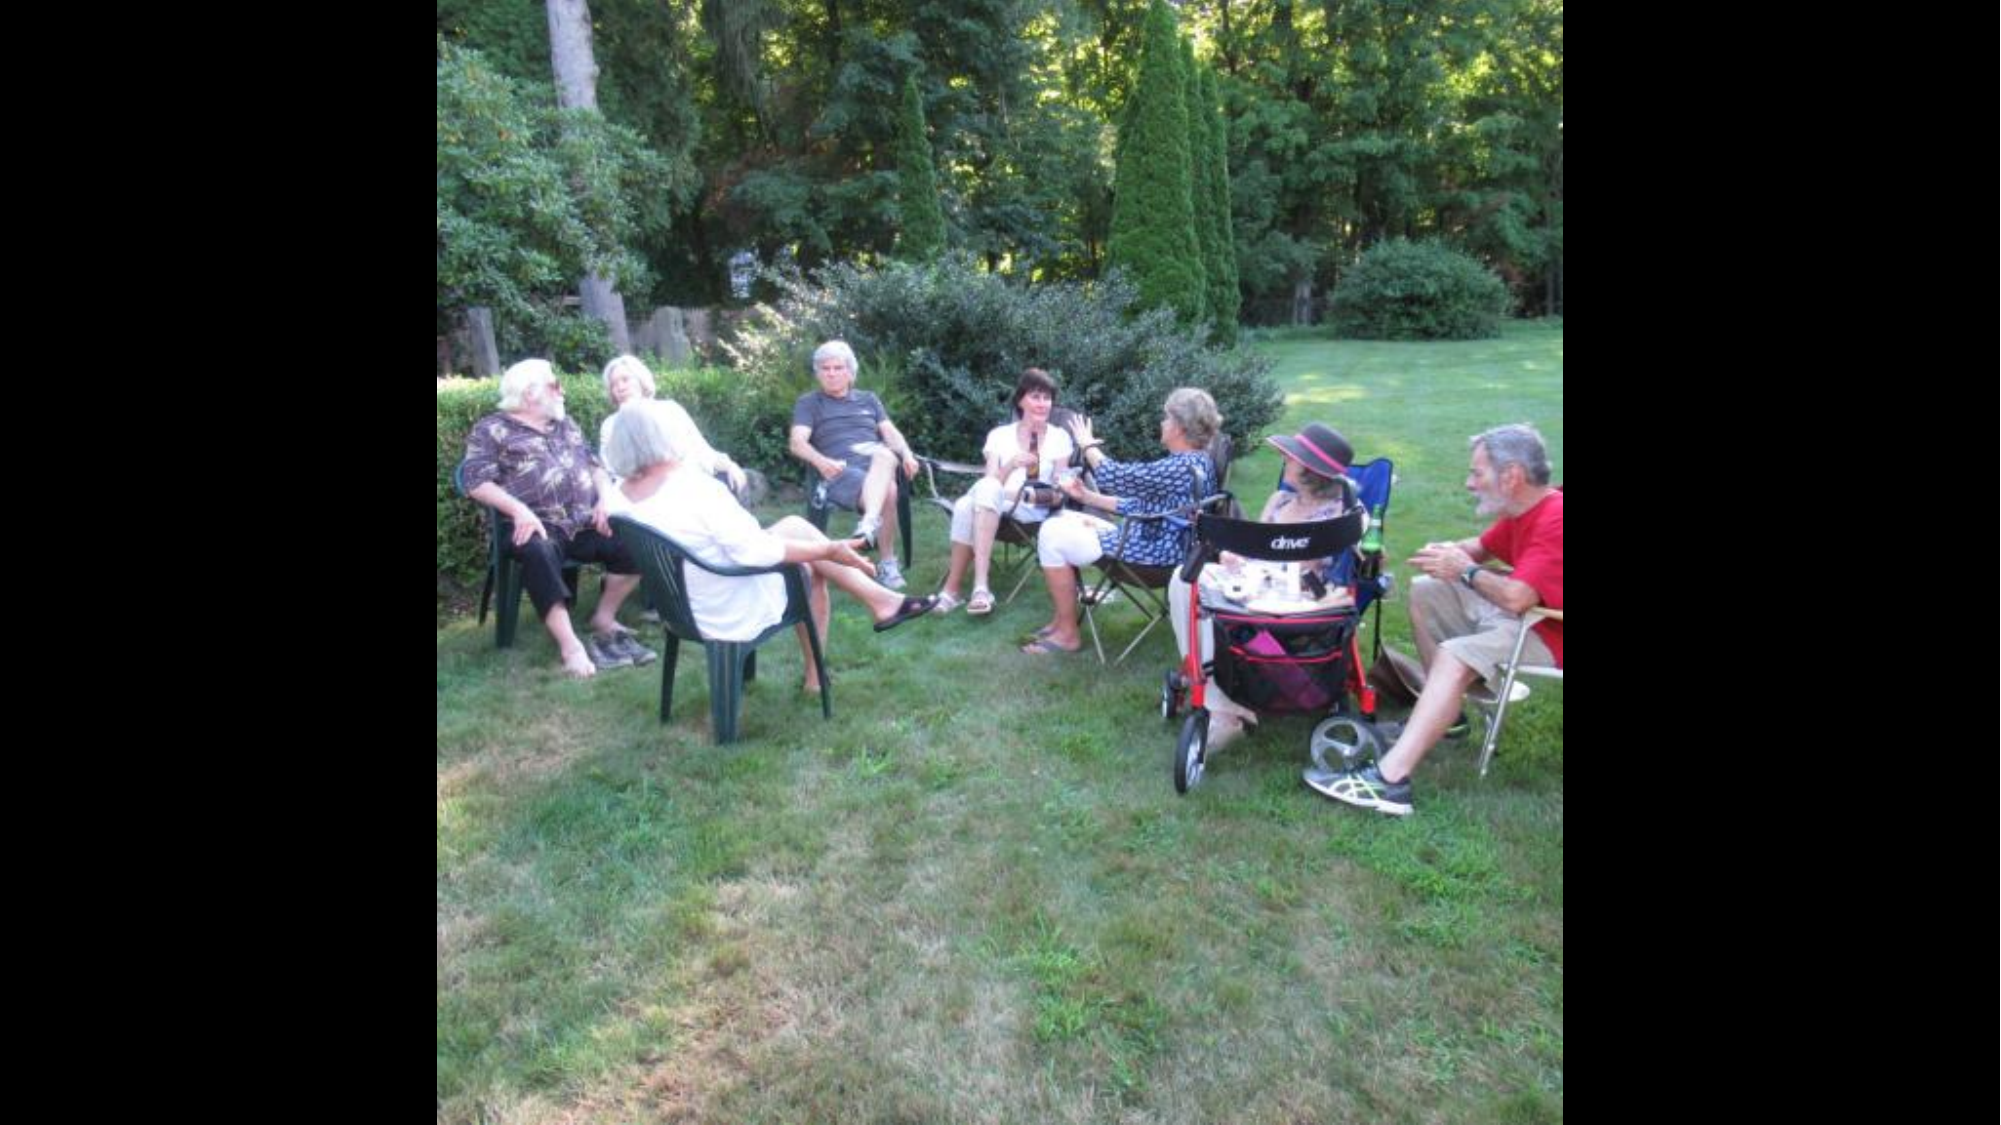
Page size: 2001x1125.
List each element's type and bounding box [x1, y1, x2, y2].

picture [437, 0, 1563, 1125]
